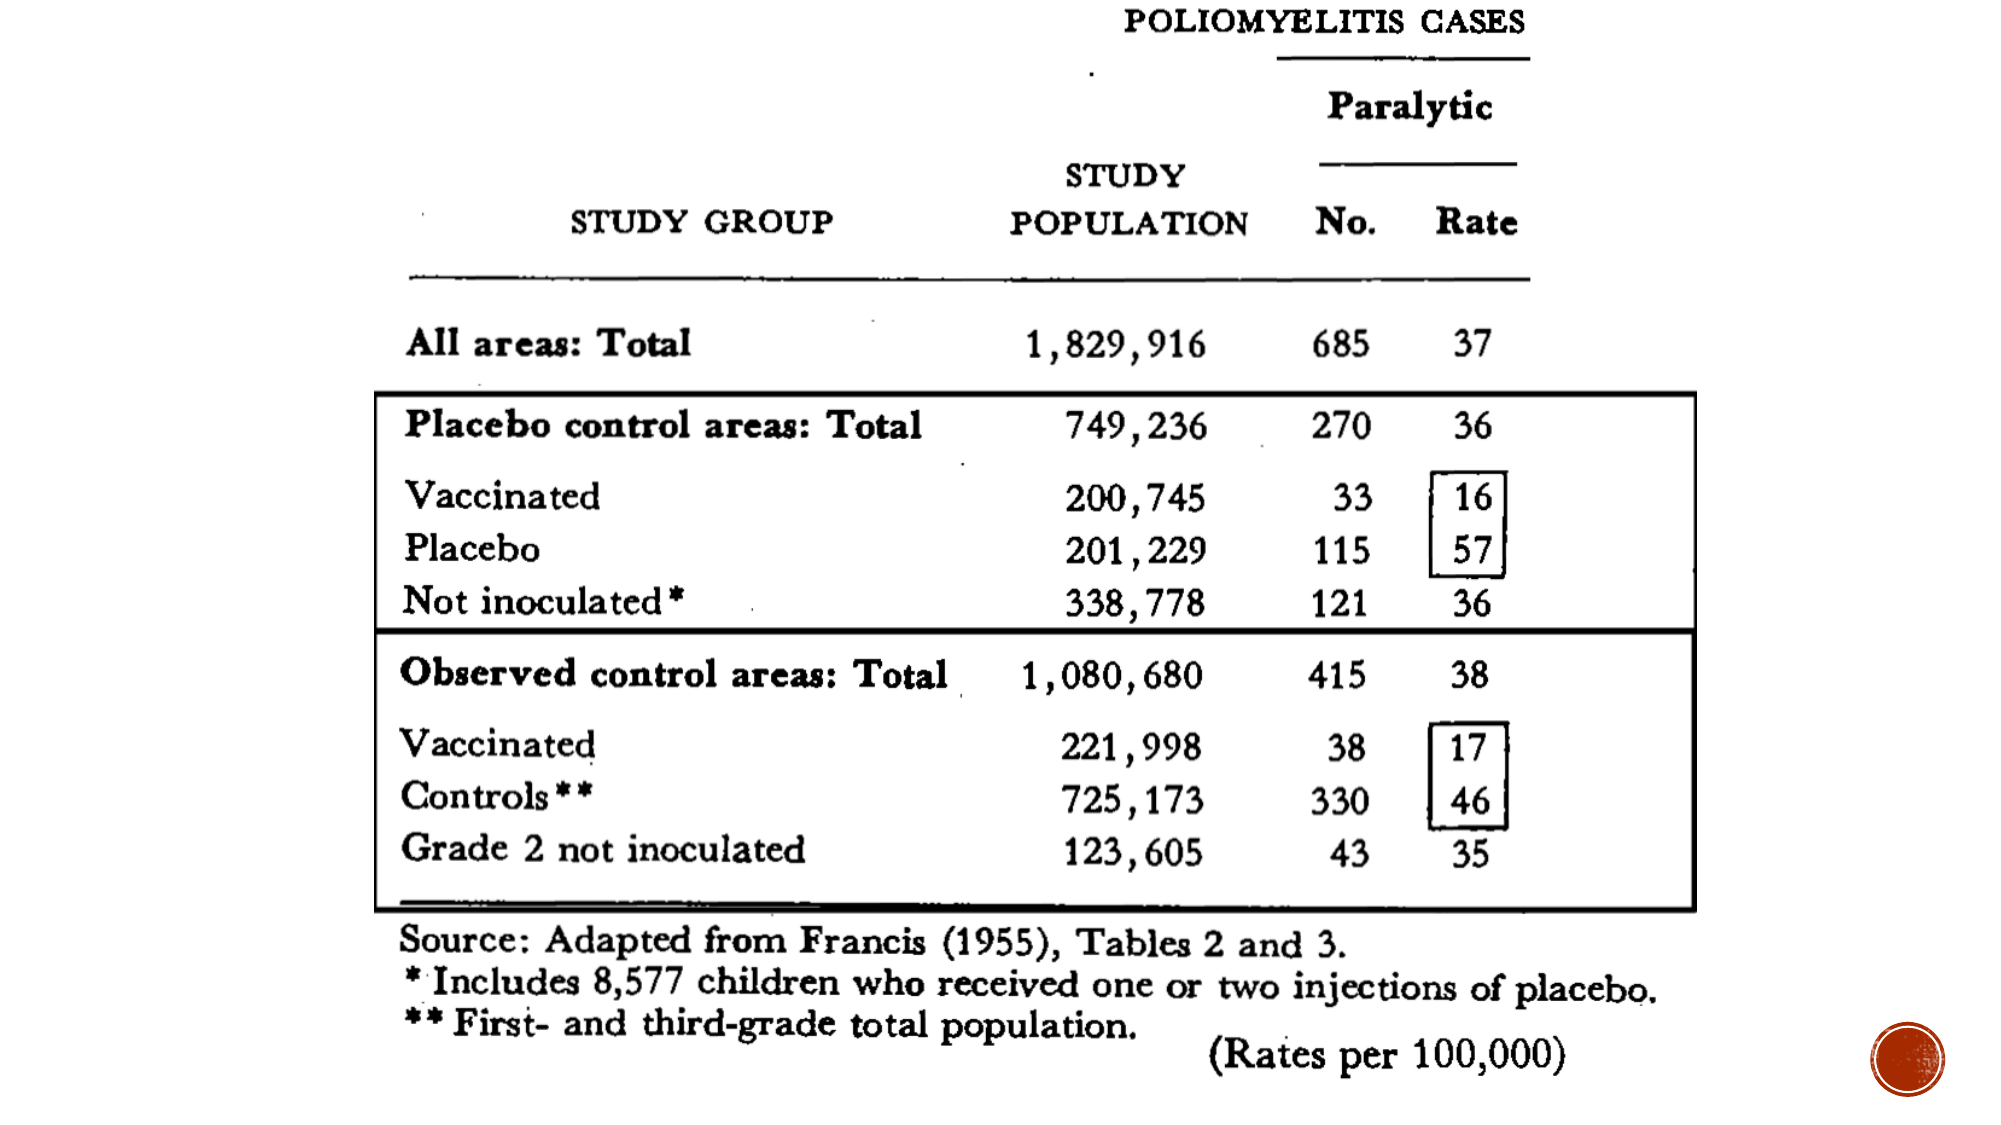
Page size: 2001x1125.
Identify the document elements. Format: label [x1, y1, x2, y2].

list [378, 4, 1694, 1078]
